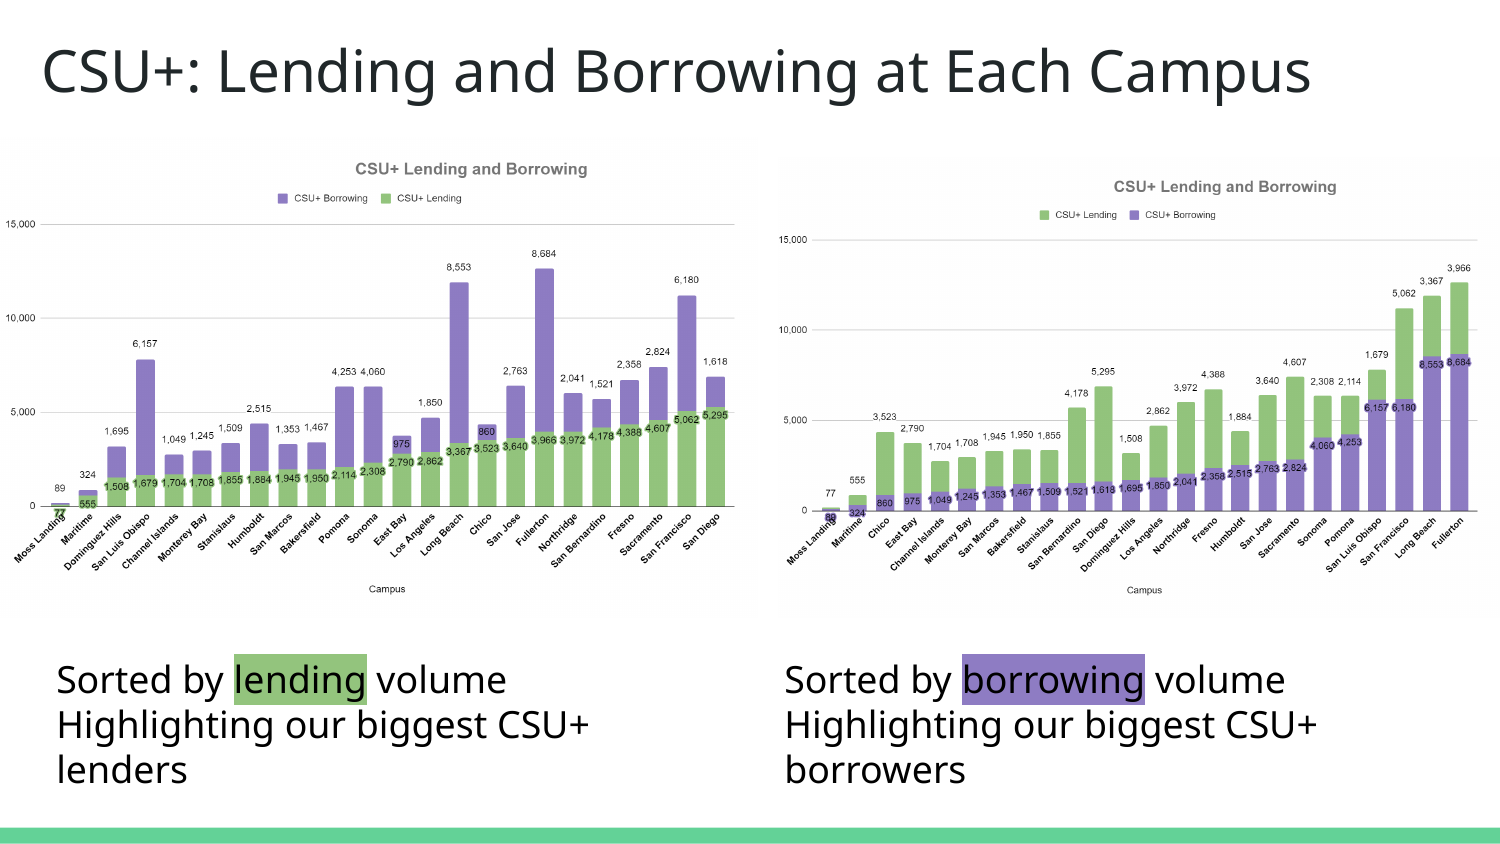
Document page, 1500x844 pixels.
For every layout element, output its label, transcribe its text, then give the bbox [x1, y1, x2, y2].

picture [0, 137, 759, 618]
text_box Sorted by borrowing volume Highlighting our biggest CSU+ borrowers [769, 641, 1491, 774]
text_box Sorted by lending volume Highlighting our biggest CSU+ lenders [41, 641, 732, 774]
picture [778, 156, 1500, 618]
title CSU+: Lending and Borrowing at Each Campus [26, 19, 1449, 114]
